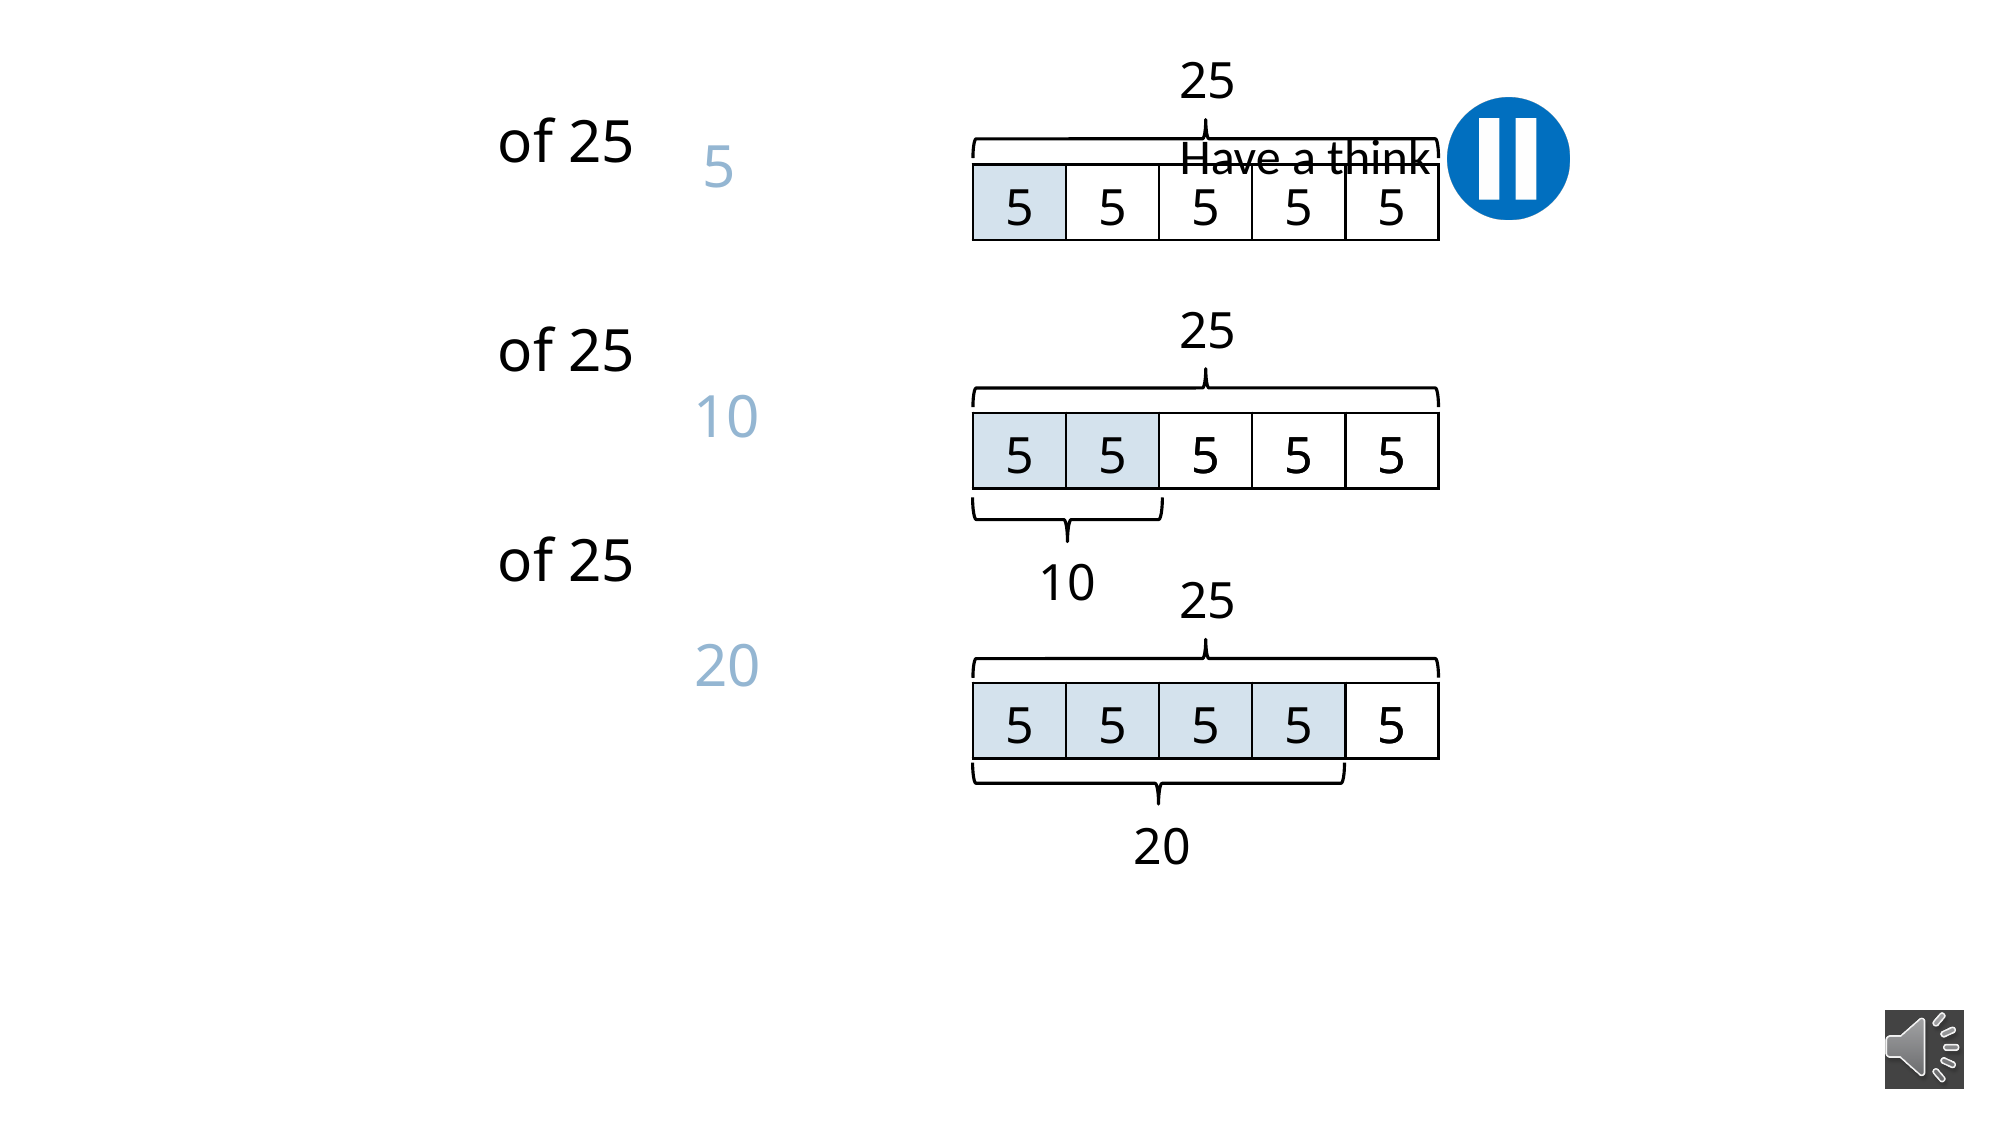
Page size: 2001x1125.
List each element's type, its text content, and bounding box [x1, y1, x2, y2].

table_header 5 [1347, 166, 1437, 239]
text_box 25 [1162, 290, 1254, 366]
picture [1885, 1010, 1964, 1089]
table_header 5 [1347, 414, 1437, 487]
table_header 5 [1160, 684, 1251, 757]
table_header 5 [1253, 684, 1344, 757]
table_header 5 [1253, 166, 1344, 239]
text_box 20 [673, 620, 782, 706]
text_box [972, 119, 1440, 159]
table_header 5 [1067, 166, 1158, 239]
text_box [972, 762, 1346, 805]
text_box 10 [672, 371, 781, 457]
table_header 5 [974, 684, 1065, 757]
table_header 5 [1160, 414, 1251, 487]
text_box [972, 368, 1440, 408]
table_header 5 [974, 166, 1065, 239]
text_box [972, 497, 1163, 542]
text_box 20 [1116, 806, 1208, 882]
table_header 5 [1160, 166, 1251, 239]
table_header 5 [974, 414, 1065, 487]
text_box [972, 638, 1440, 678]
text_box Have a think [1164, 117, 1446, 193]
text_box 5 [673, 121, 765, 207]
table_header 5 [1067, 414, 1158, 487]
text_box 25 [1162, 561, 1254, 637]
table_header 5 [1067, 684, 1158, 757]
table_header 5 [1253, 414, 1344, 487]
text_box 25 [1162, 41, 1254, 117]
text_box 10 [1022, 542, 1113, 618]
table_header 5 [1347, 684, 1437, 757]
picture [1447, 97, 1570, 220]
